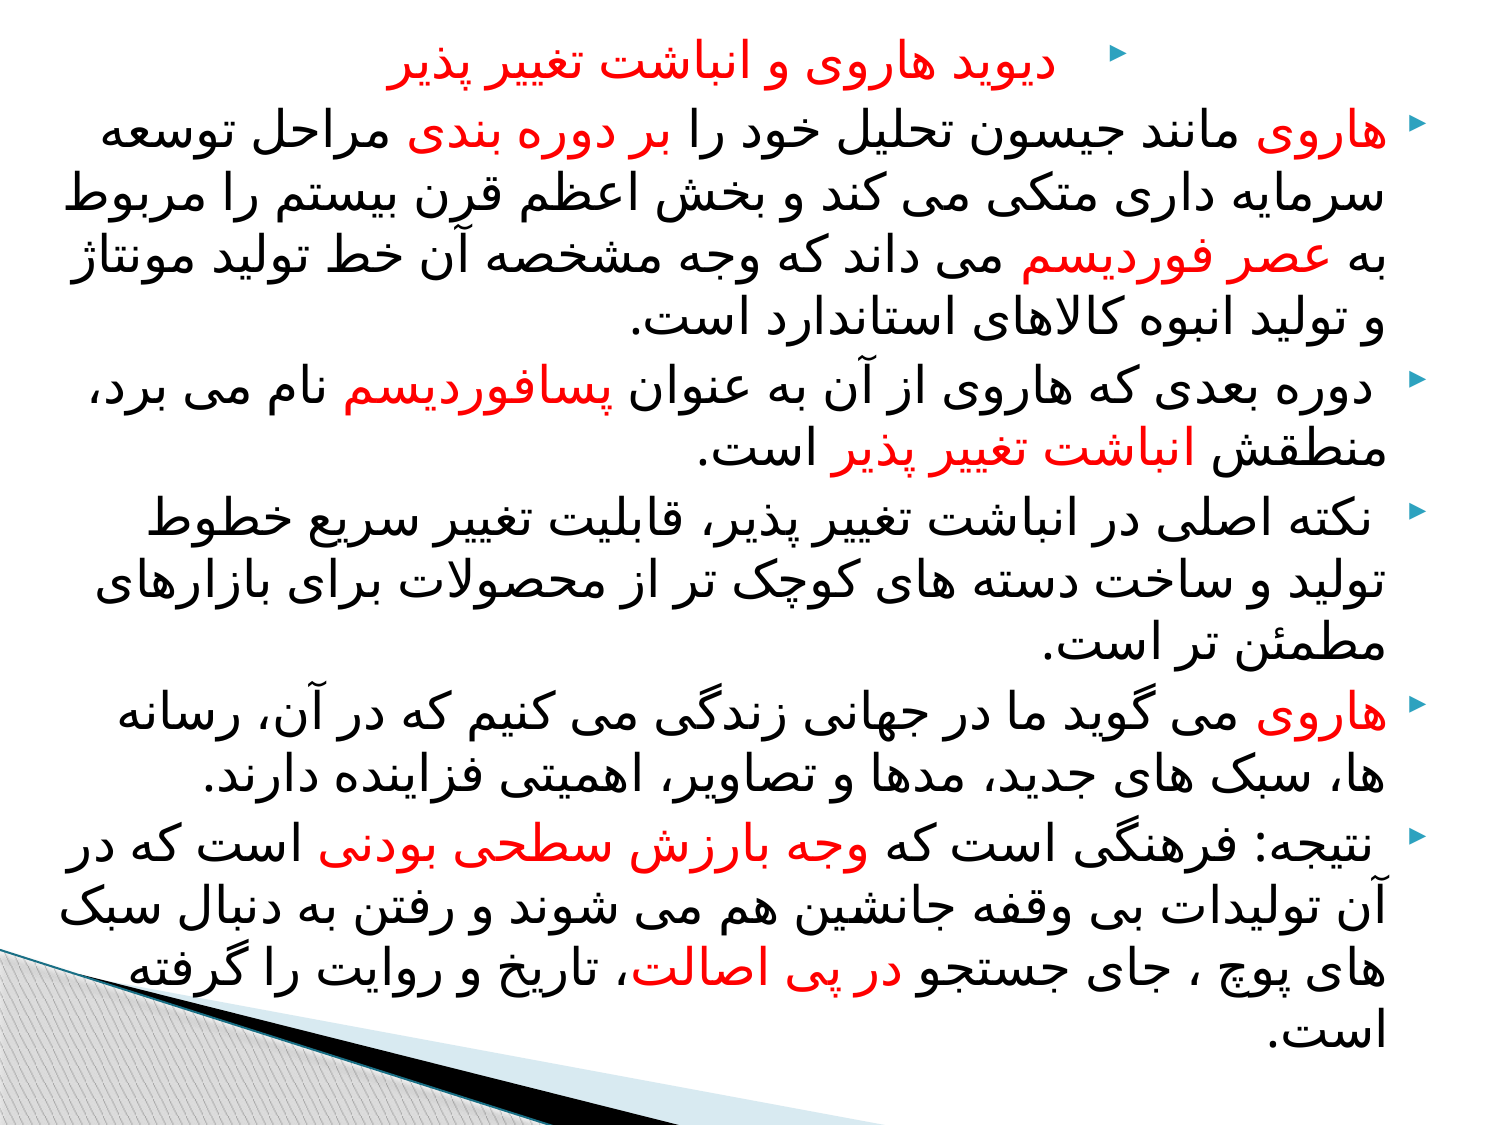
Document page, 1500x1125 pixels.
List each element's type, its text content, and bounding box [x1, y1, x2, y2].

list دیوید هاروی و انباشت تغییر پذیر هاروی مانند جیسون تحلیل خود را بر دوره بندی مراحل توسعه سرمایه داری متکی می کند و بخش اعظم قرن بیستم را مربوط به عصر فوردیسم می داند که وجه مشخصه آن خط تولید مونتاژ و تولید انبوه کالاهای استاندارد است. دوره بعدی که هاروی از آن به عنوان پسافوردیسم نام می برد، منطقش انباشت تغییر پذیر است. نکته اصلی در انباشت تغییر پذیر، قابلیت تغییر سریع خطوط تولید و ساخت دسته های کوچک تر از محصولات برای بازارهای مطمئن تر است. هاروی می گوید ما در جهانی زندگی می کنیم که در آن، رسانه ها، سبک های جدید، مدها و تصاویر، اهمیتی فزاینده دارند. نتیجه: فرهنگی است که وجه بارزش سطحی بودنی است که در آن تولیدات بی وقفه جانشین هم می شوند و رفتن به دنبال سبک های پوچ ، جای جستجو در پی اصالت، تاریخ و روایت را گرفته است. [29, 19, 1459, 1083]
